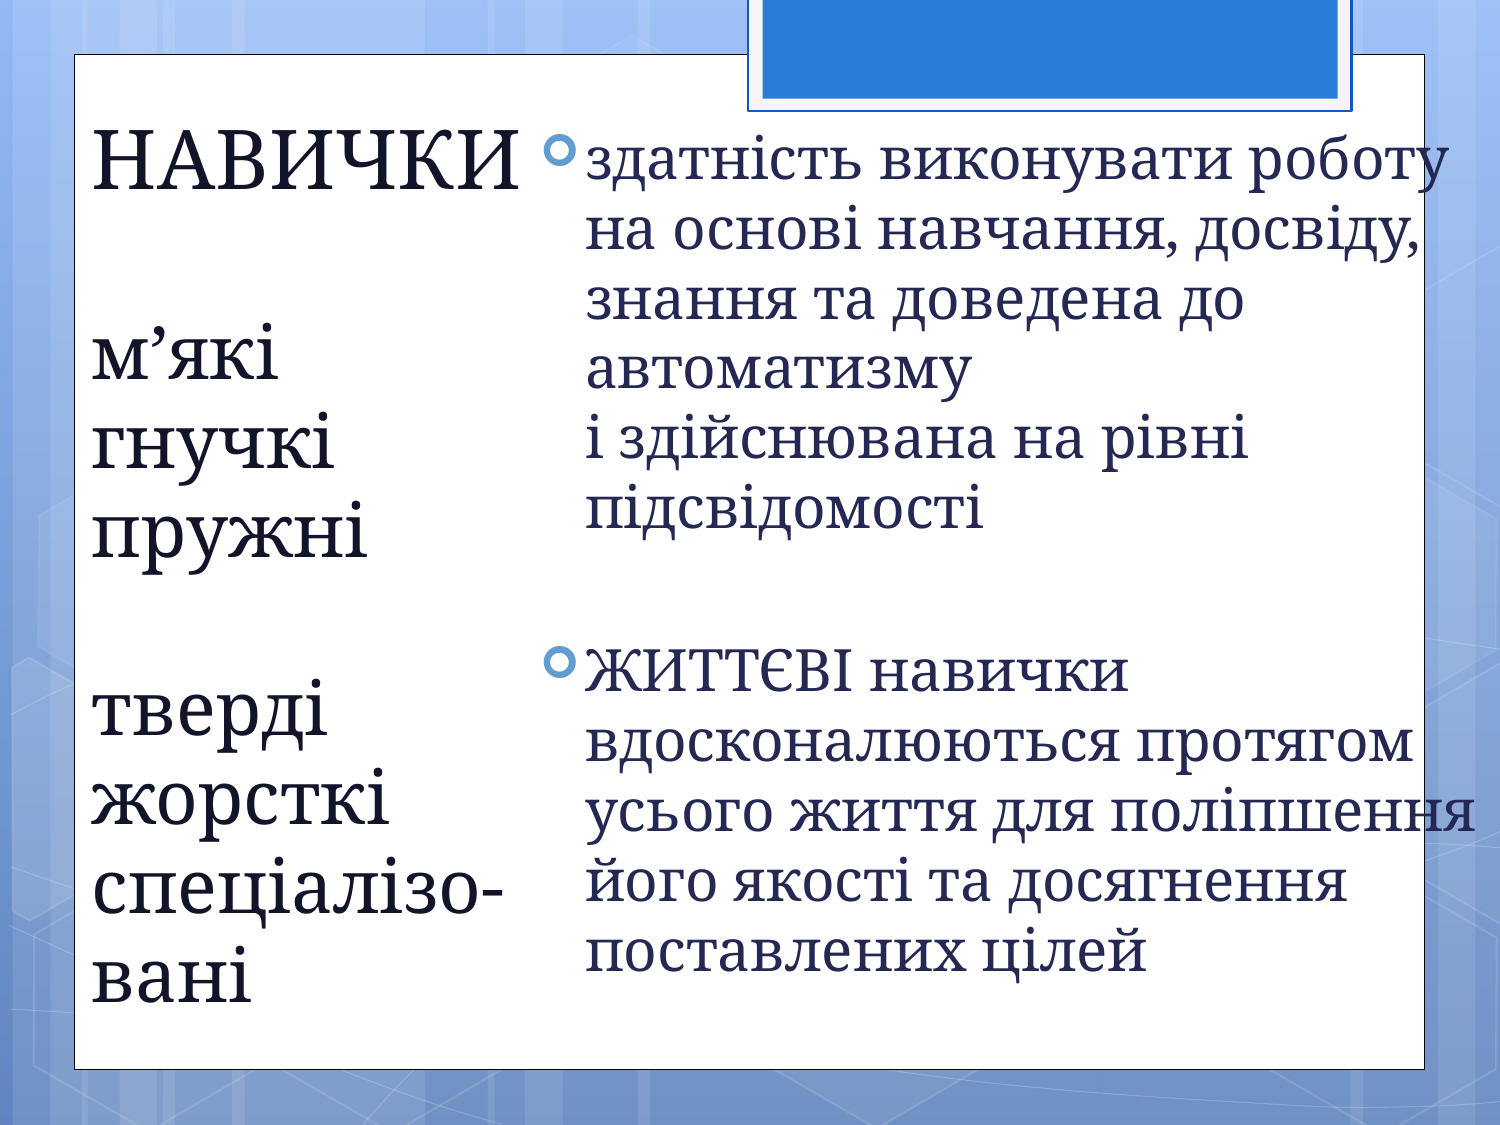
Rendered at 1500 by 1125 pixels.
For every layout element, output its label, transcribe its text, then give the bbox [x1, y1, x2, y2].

list здатність виконувати роботу на основі навчання, досвіду, знання та доведена до автоматизму і здійснювана на рівні підсвідомості ЖИТТЄВІ навички вдосконалюються протягом усього життя для поліпшення його якості та досягнення поставлених цілей [513, 113, 1500, 1071]
title НАВИЧКИ м’які гнучкі пружні тверді жорсткі спеціалізо-вані [76, 54, 538, 1071]
